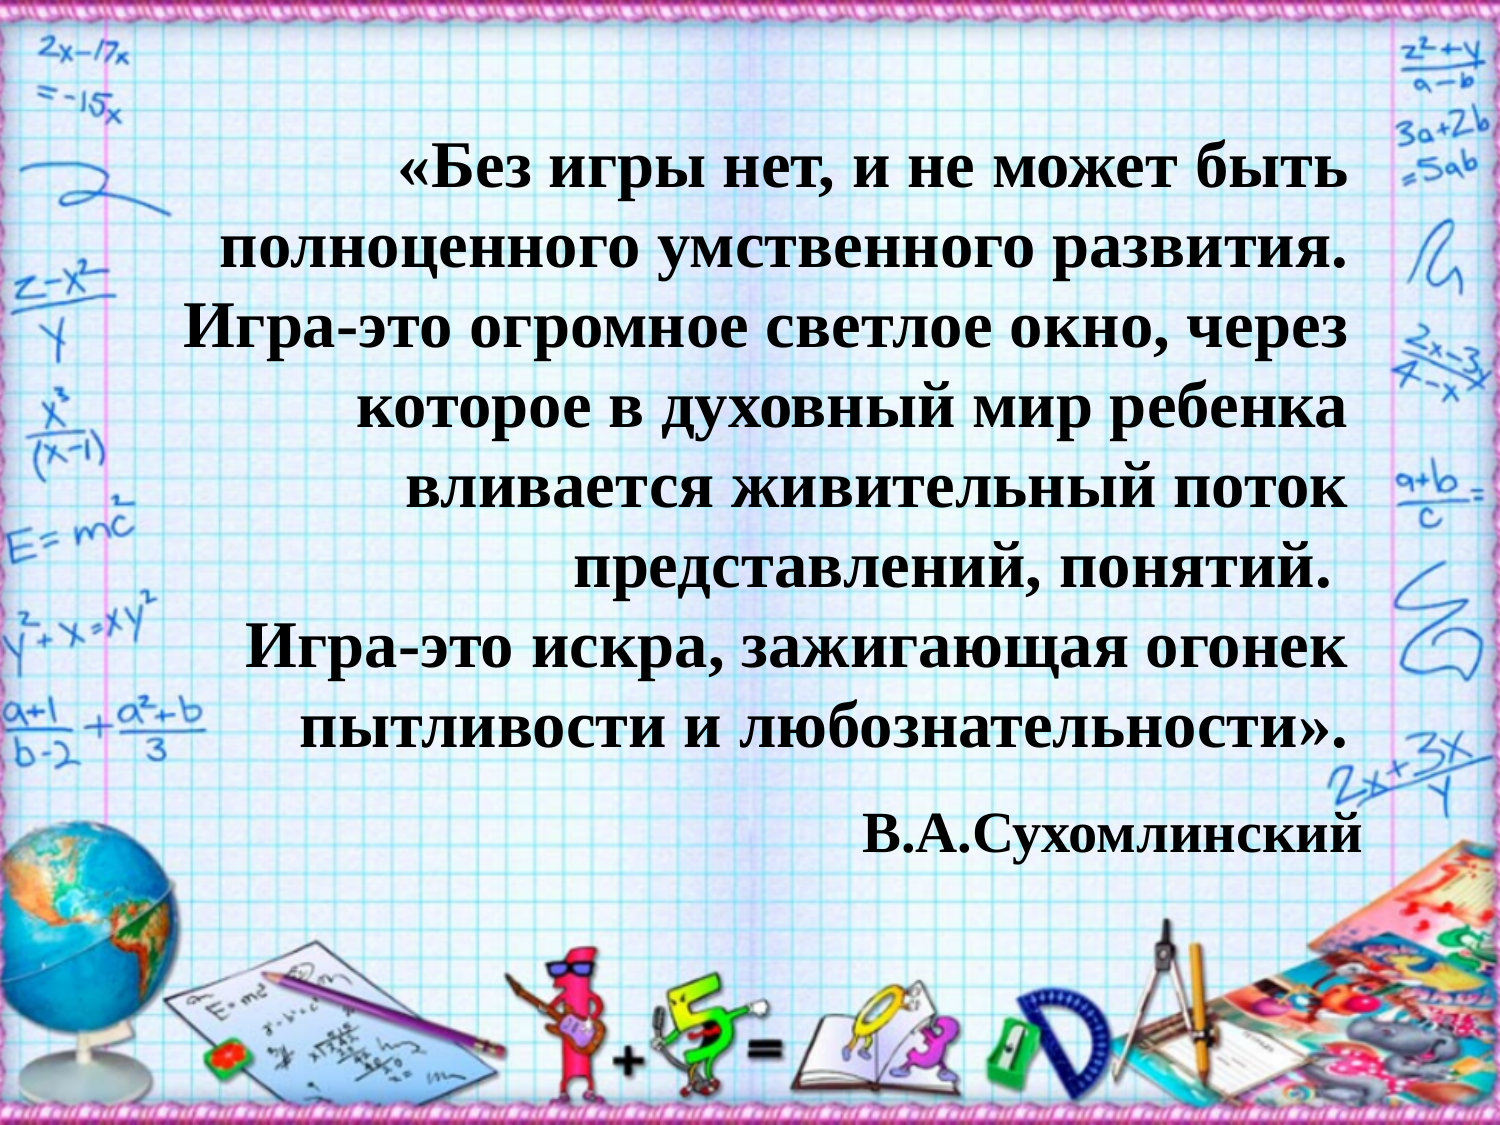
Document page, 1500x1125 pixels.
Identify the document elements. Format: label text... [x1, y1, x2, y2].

text_box В.А.Сухомлинский [847, 786, 1378, 872]
picture [0, 0, 1500, 1125]
text_box «Без игры нет, и не может быть полноценного умственного развития. Игра-это огромное светлое окно, через которое в духовный мир ребенка вливается живительный поток представлений, понятий. Игра-это искра, зажигающая огонек пытливости и любознательности». [147, 113, 1365, 848]
